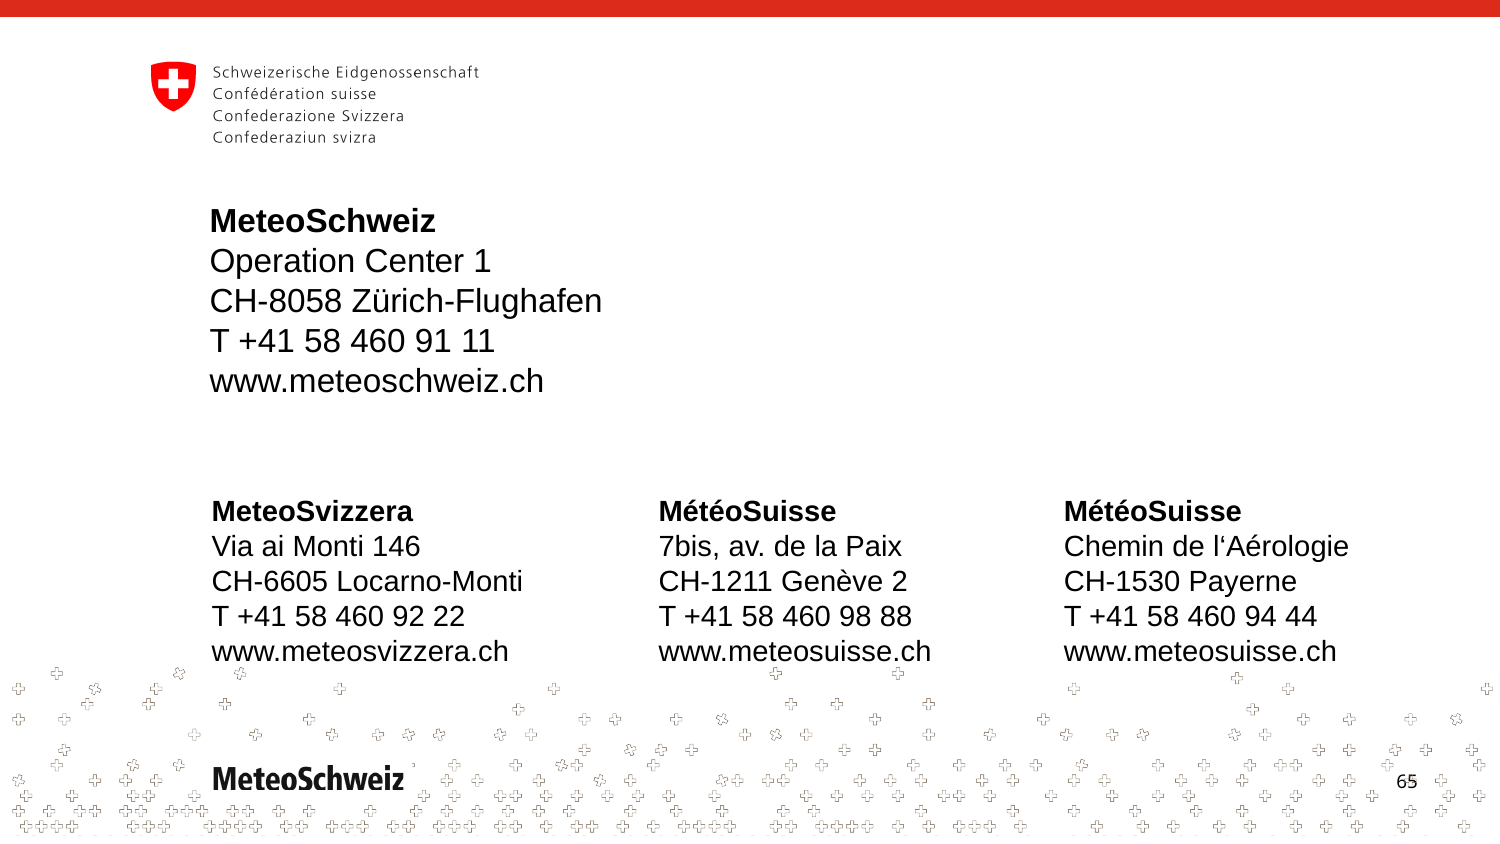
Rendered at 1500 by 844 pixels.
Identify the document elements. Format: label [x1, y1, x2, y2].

picture [151, 62, 480, 146]
picture [12, 667, 1493, 836]
